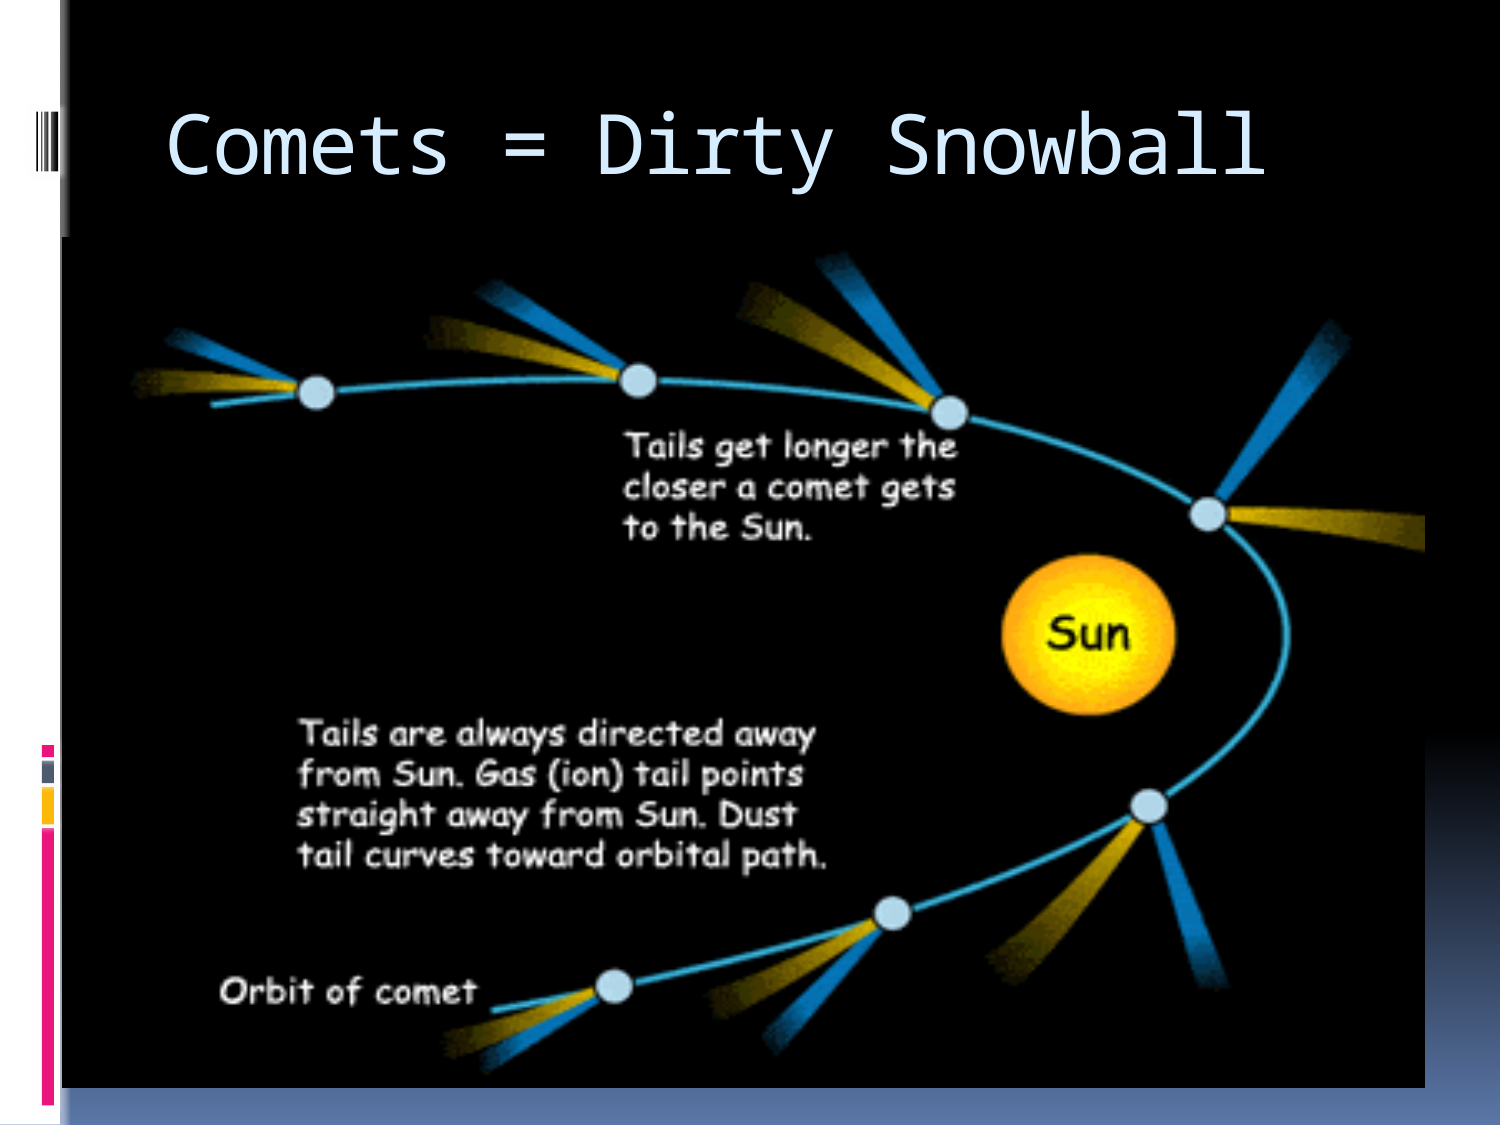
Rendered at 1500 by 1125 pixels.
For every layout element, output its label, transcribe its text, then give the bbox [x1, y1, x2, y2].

title Comets = Dirty Snowball [150, 83, 1425, 228]
picture [61, 237, 1426, 1088]
